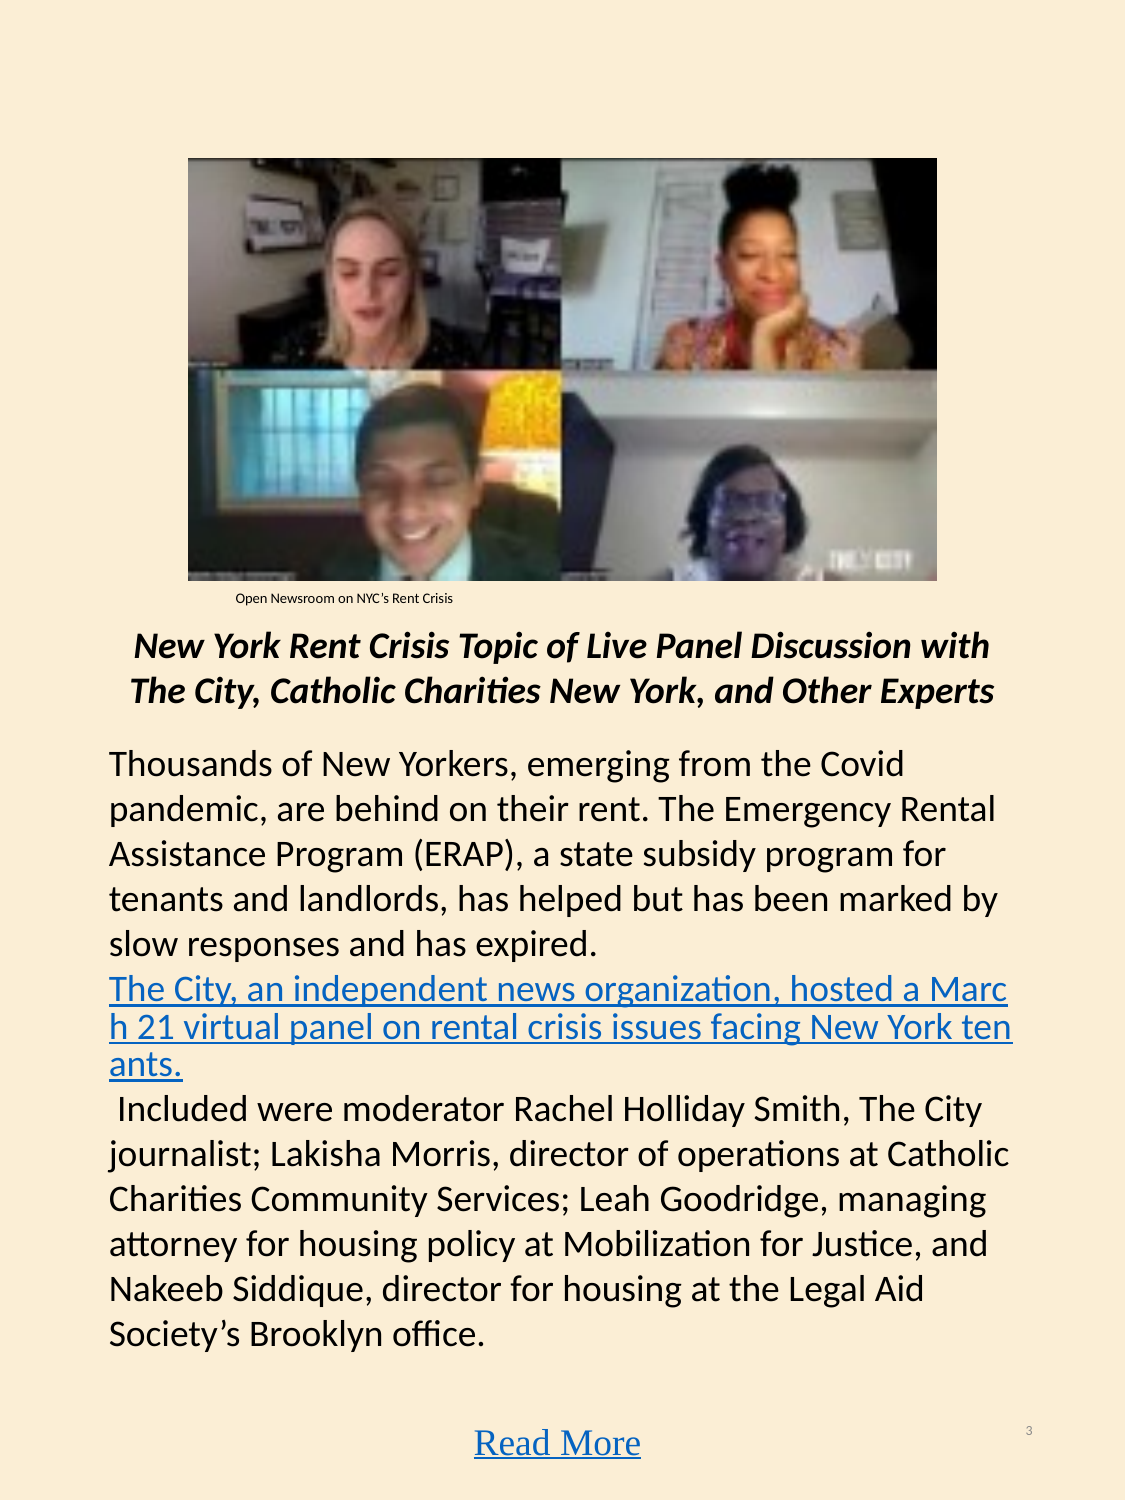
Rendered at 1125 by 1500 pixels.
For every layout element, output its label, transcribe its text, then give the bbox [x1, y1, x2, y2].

slide_number 3 [794, 1390, 1048, 1471]
text_box New York Rent Crisis Topic of Live Panel Discussion with The City, Catholic Charities New York, and Other Experts [93, 613, 1032, 719]
text_box Thousands of New Yorkers, emerging from the Covid pandemic, are behind on their rent. The Emergency Rental Assistance Program (ERAP), a state subsidy program for tenants and landlords, has helped but has been marked by slow responses and has expired. The City, an independent news organization, hosted a March 21 virtual panel on rental crisis issues facing New York tenants. Included were moderator Rachel Holliday Smith, The City journalist; Lakisha Morris, director of operations at Catholic Charities Community Services; Leah Goodridge, managing attorney for housing policy at Mobilization for Justice, and Nakeeb Siddique, director for housing at the Legal Aid Society’s Brooklyn office. [93, 731, 1032, 1287]
text_box Read More [458, 1409, 657, 1470]
text_box Open Newsroom on NYC’s Rent Crisis [220, 582, 563, 614]
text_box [187, 157, 937, 582]
